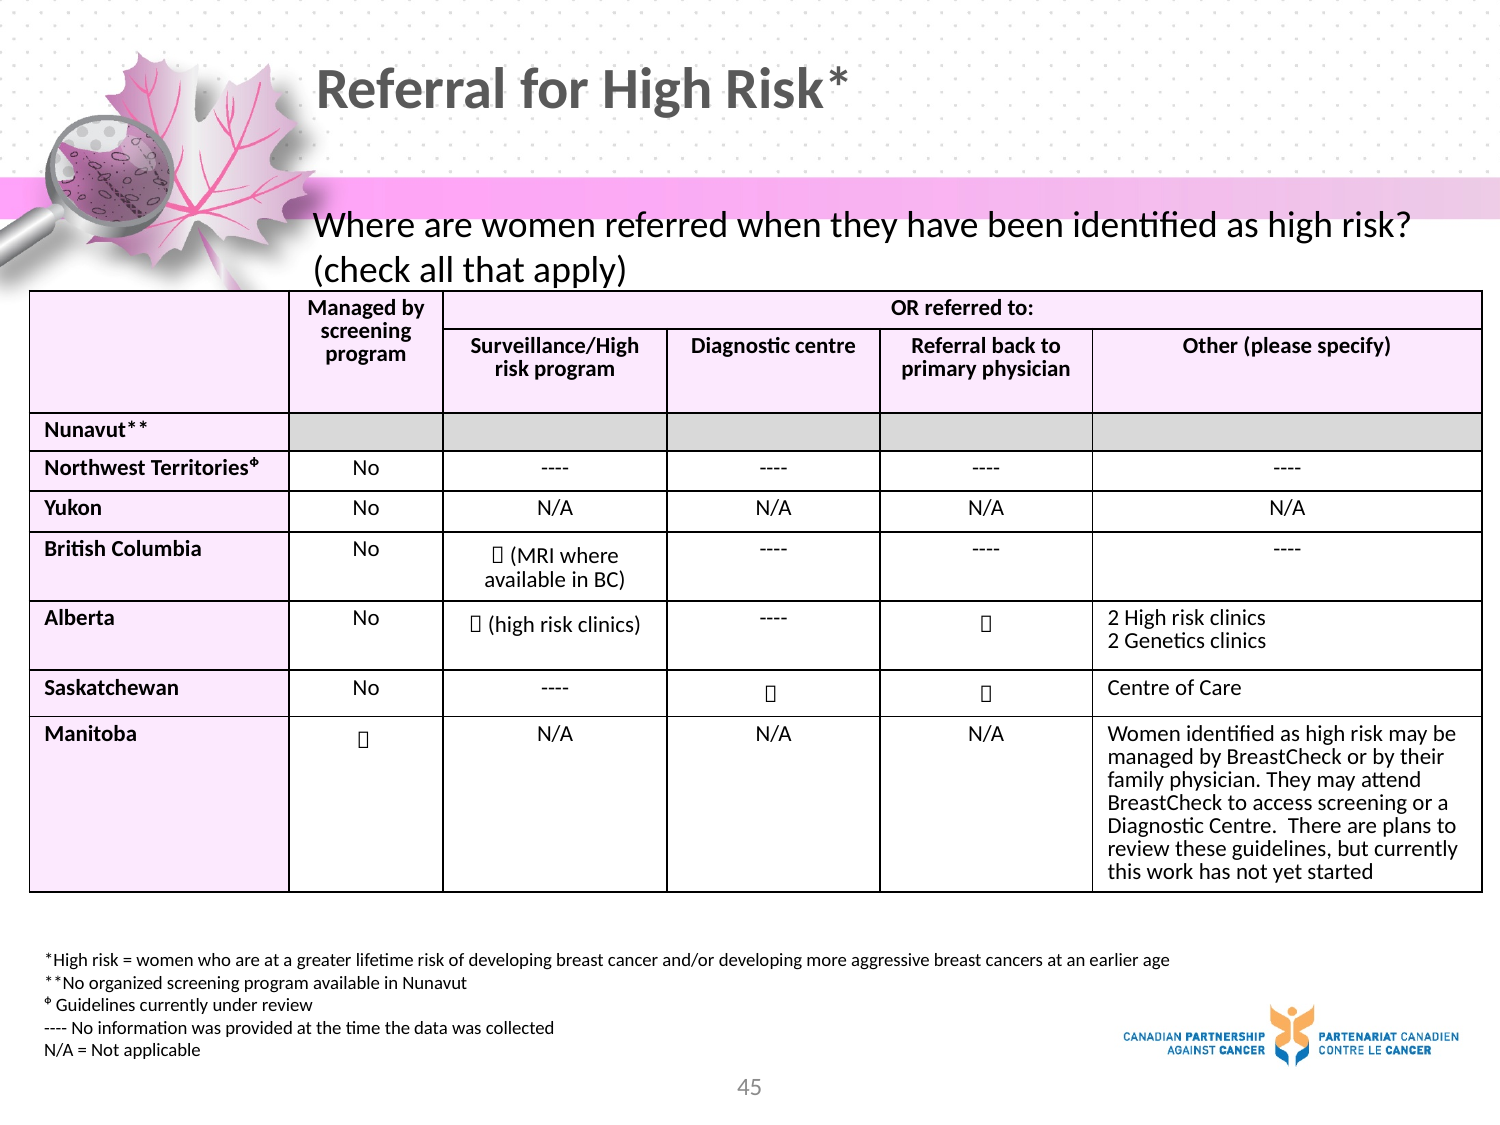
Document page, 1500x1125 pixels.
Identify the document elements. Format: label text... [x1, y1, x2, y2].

table_cell N/A [444, 492, 666, 531]
table_cell [1093, 414, 1481, 450]
table_cell  [290, 717, 442, 891]
table_cell Centre of Care [1093, 671, 1481, 716]
table_cell  [881, 671, 1092, 716]
table_cell ---- [444, 452, 666, 490]
table_cell British Columbia [30, 533, 288, 600]
text_box Where are women referred when they have been identified as high risk? (check all that apply) [297, 192, 1500, 298]
table_cell ---- [668, 533, 879, 600]
table_header Managed by screening program [290, 292, 442, 412]
table_cell ---- [881, 452, 1092, 490]
table_cell No [290, 671, 442, 716]
table_cell [444, 414, 666, 450]
table_cell ---- [444, 671, 666, 716]
table_cell N/A [668, 717, 879, 891]
table_cell N/A [668, 492, 879, 531]
table_cell Diagnostic centre [668, 330, 879, 412]
picture [0, 0, 1500, 1125]
table_cell Surveillance/High risk program [444, 330, 666, 412]
table_cell No [290, 533, 442, 600]
table_cell N/A [881, 492, 1092, 531]
title Referral for High Risk* [301, 0, 1500, 188]
table_cell Referral back to primary physician [881, 330, 1092, 412]
table_cell [668, 414, 879, 450]
table_header [30, 292, 288, 412]
table_cell N/A [444, 717, 666, 891]
table_cell No [290, 602, 442, 669]
table_cell No [290, 452, 442, 490]
table_cell ---- [668, 452, 879, 490]
table_cell ---- [668, 602, 879, 669]
table_cell 2 High risk clinics 2 Genetics clinics [1093, 602, 1481, 669]
table_cell Saskatchewan [30, 671, 288, 716]
table_cell  (high risk clinics) [444, 602, 666, 669]
table_cell Northwest Territoriesᶲ [30, 452, 288, 490]
table_cell [290, 414, 442, 450]
table_cell  [881, 602, 1092, 669]
text_box *High risk = women who are at a greater lifetime risk of developing breast cancer and/or developing more aggressive breast cancers at an earlier age **No organized screening program available in Nunavut ᶲ Guidelines currently under review ---- No information was provided at the time the data was collected N/A = Not applicable [29, 940, 1483, 1068]
table_cell ---- [1093, 533, 1481, 600]
table_cell No [290, 492, 442, 531]
table_cell Women identified as high risk may be managed by BreastCheck or by their family physician. They may attend BreastCheck to access screening or a Diagnostic Centre. There are plans to review these guidelines, but currently this work has not yet started [1093, 717, 1481, 891]
table_cell Yukon [30, 492, 288, 531]
table_cell Manitoba [30, 717, 288, 891]
table_cell  (MRI where available in BC) [444, 533, 666, 600]
table_cell  [668, 671, 879, 716]
slide_number 45 [697, 1052, 802, 1118]
table_cell [881, 414, 1092, 450]
table_cell N/A [881, 717, 1092, 891]
table_cell N/A [1093, 492, 1481, 531]
table_cell Nunavut** [30, 414, 288, 450]
table_cell Alberta [30, 602, 288, 669]
table_cell Other (please specify) [1093, 330, 1481, 412]
table_header OR referred to: [444, 298, 1481, 328]
table_cell ---- [881, 533, 1092, 600]
table_cell ---- [1093, 452, 1481, 490]
